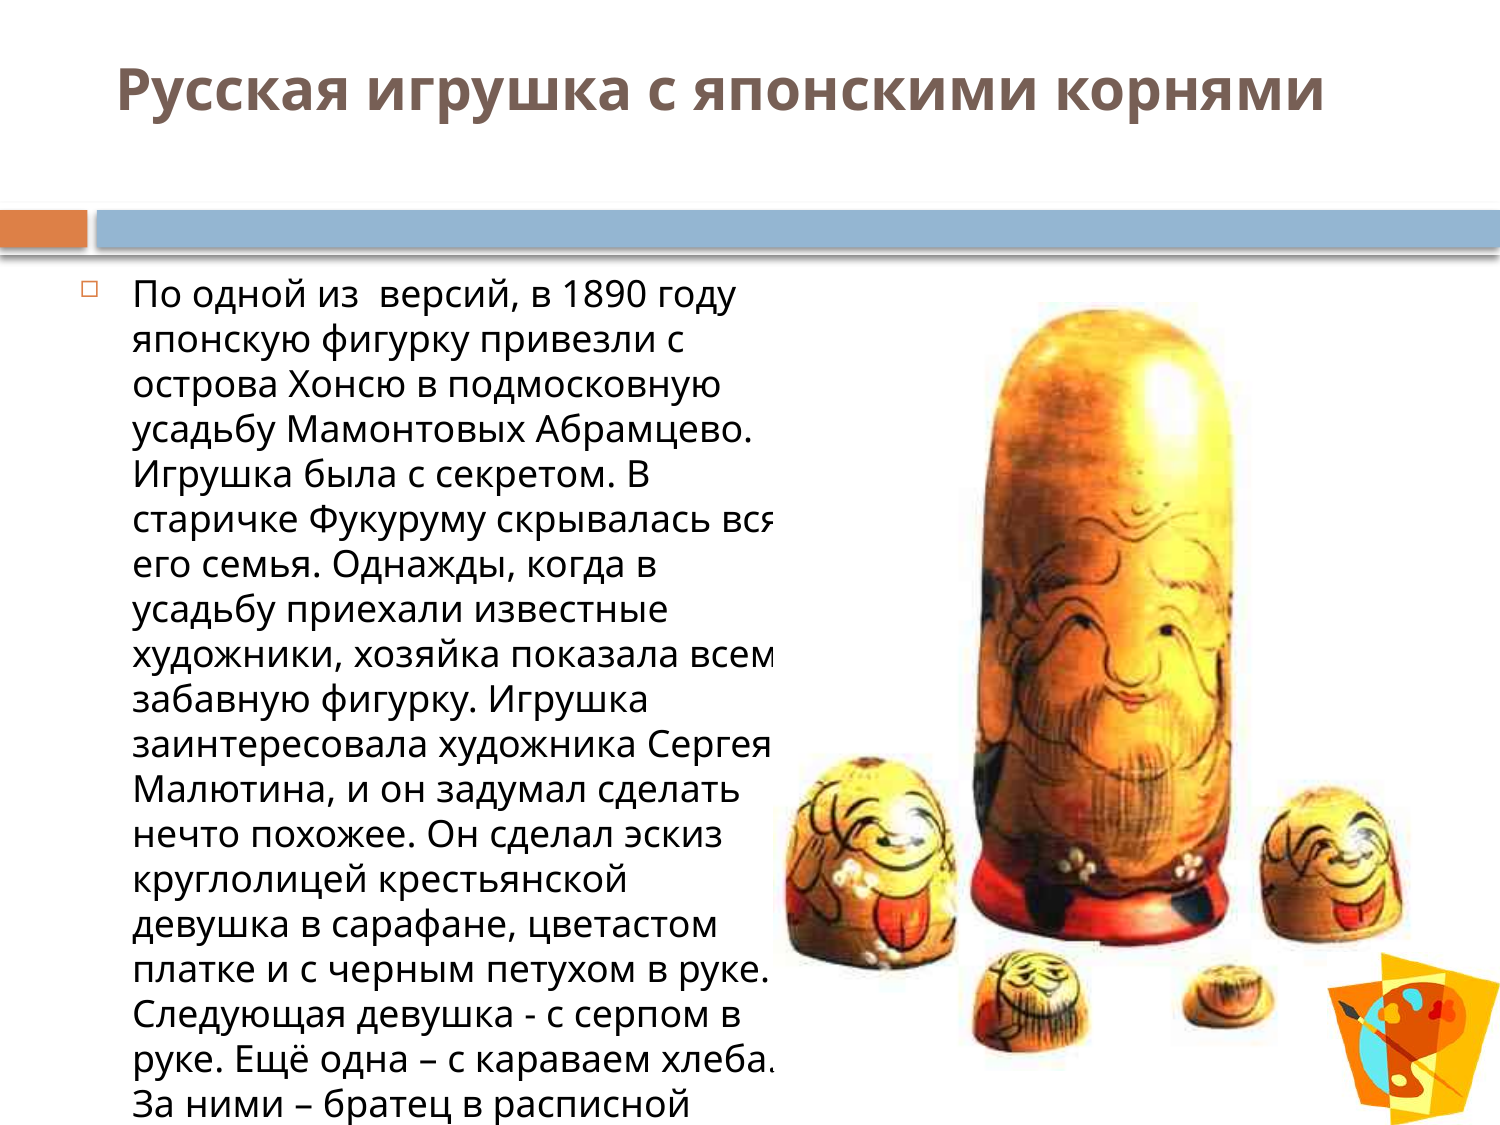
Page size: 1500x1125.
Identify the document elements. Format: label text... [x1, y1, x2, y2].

title Русская игрушка с японскими корнями [100, 37, 1438, 138]
list По одной из версий, в 1890 году японскую фигурку привезли с острова Хонсю в подмосковную усадьбу Мамонтовых Абрамцево. Игрушка была с секретом. В старичке Фукуруму скрывалась вся его семья. Однажды, когда в усадьбу приехали известные художники, хозяйка показала всем забавную фигурку. Игрушка заинтересовала художника Сергея Малютина, и он задумал сделать нечто похожее. Он сделал эскиз круглолицей крестьянской девушка в сарафане, цветастом платке и с черным петухом в руке. Следующая девушка - с серпом в руке. Ещё одна – с караваем хлеба. За ними – братец в расписной рубахе. [64, 262, 798, 1094]
picture [773, 302, 1500, 1125]
